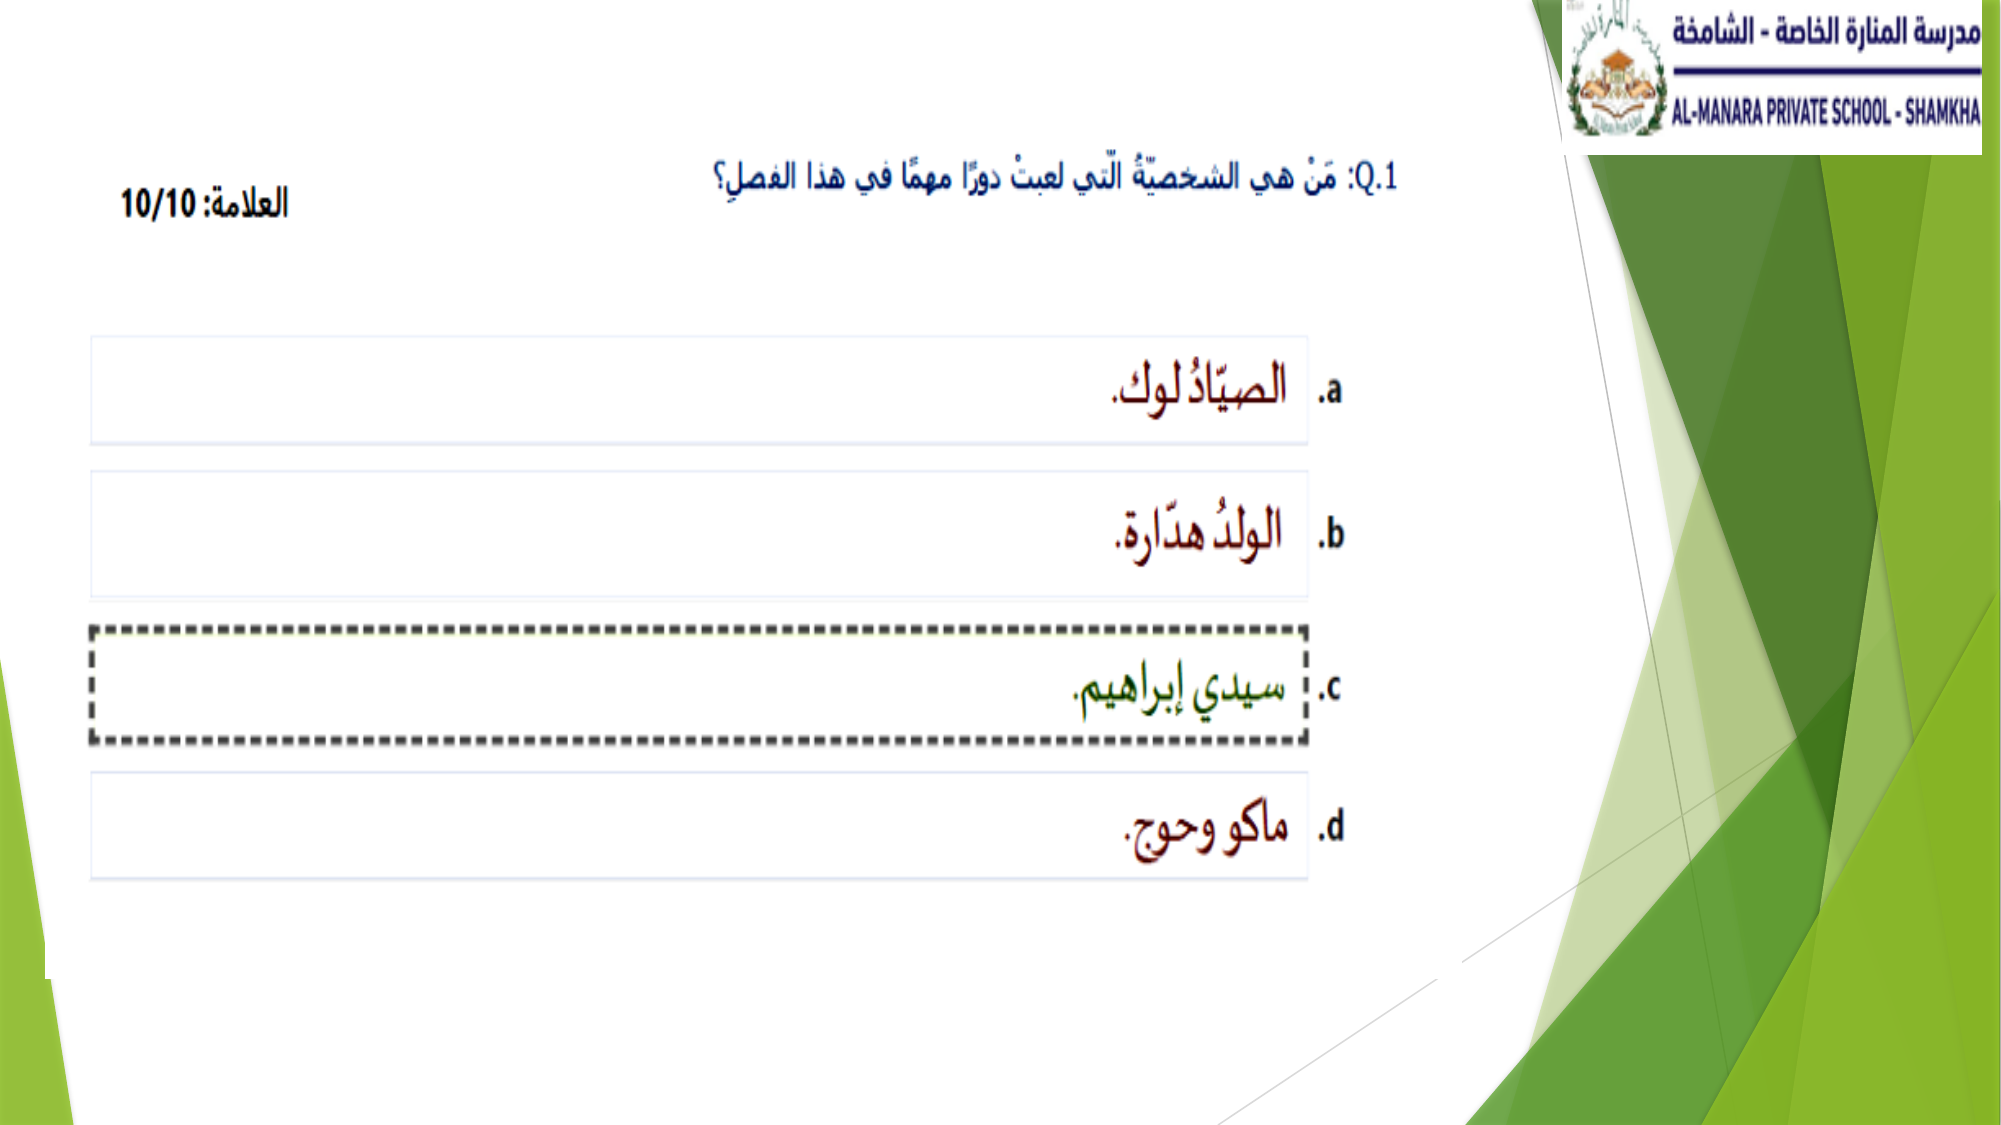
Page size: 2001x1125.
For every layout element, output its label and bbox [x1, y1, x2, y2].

picture [1561, 0, 1983, 156]
picture [45, 42, 1462, 979]
